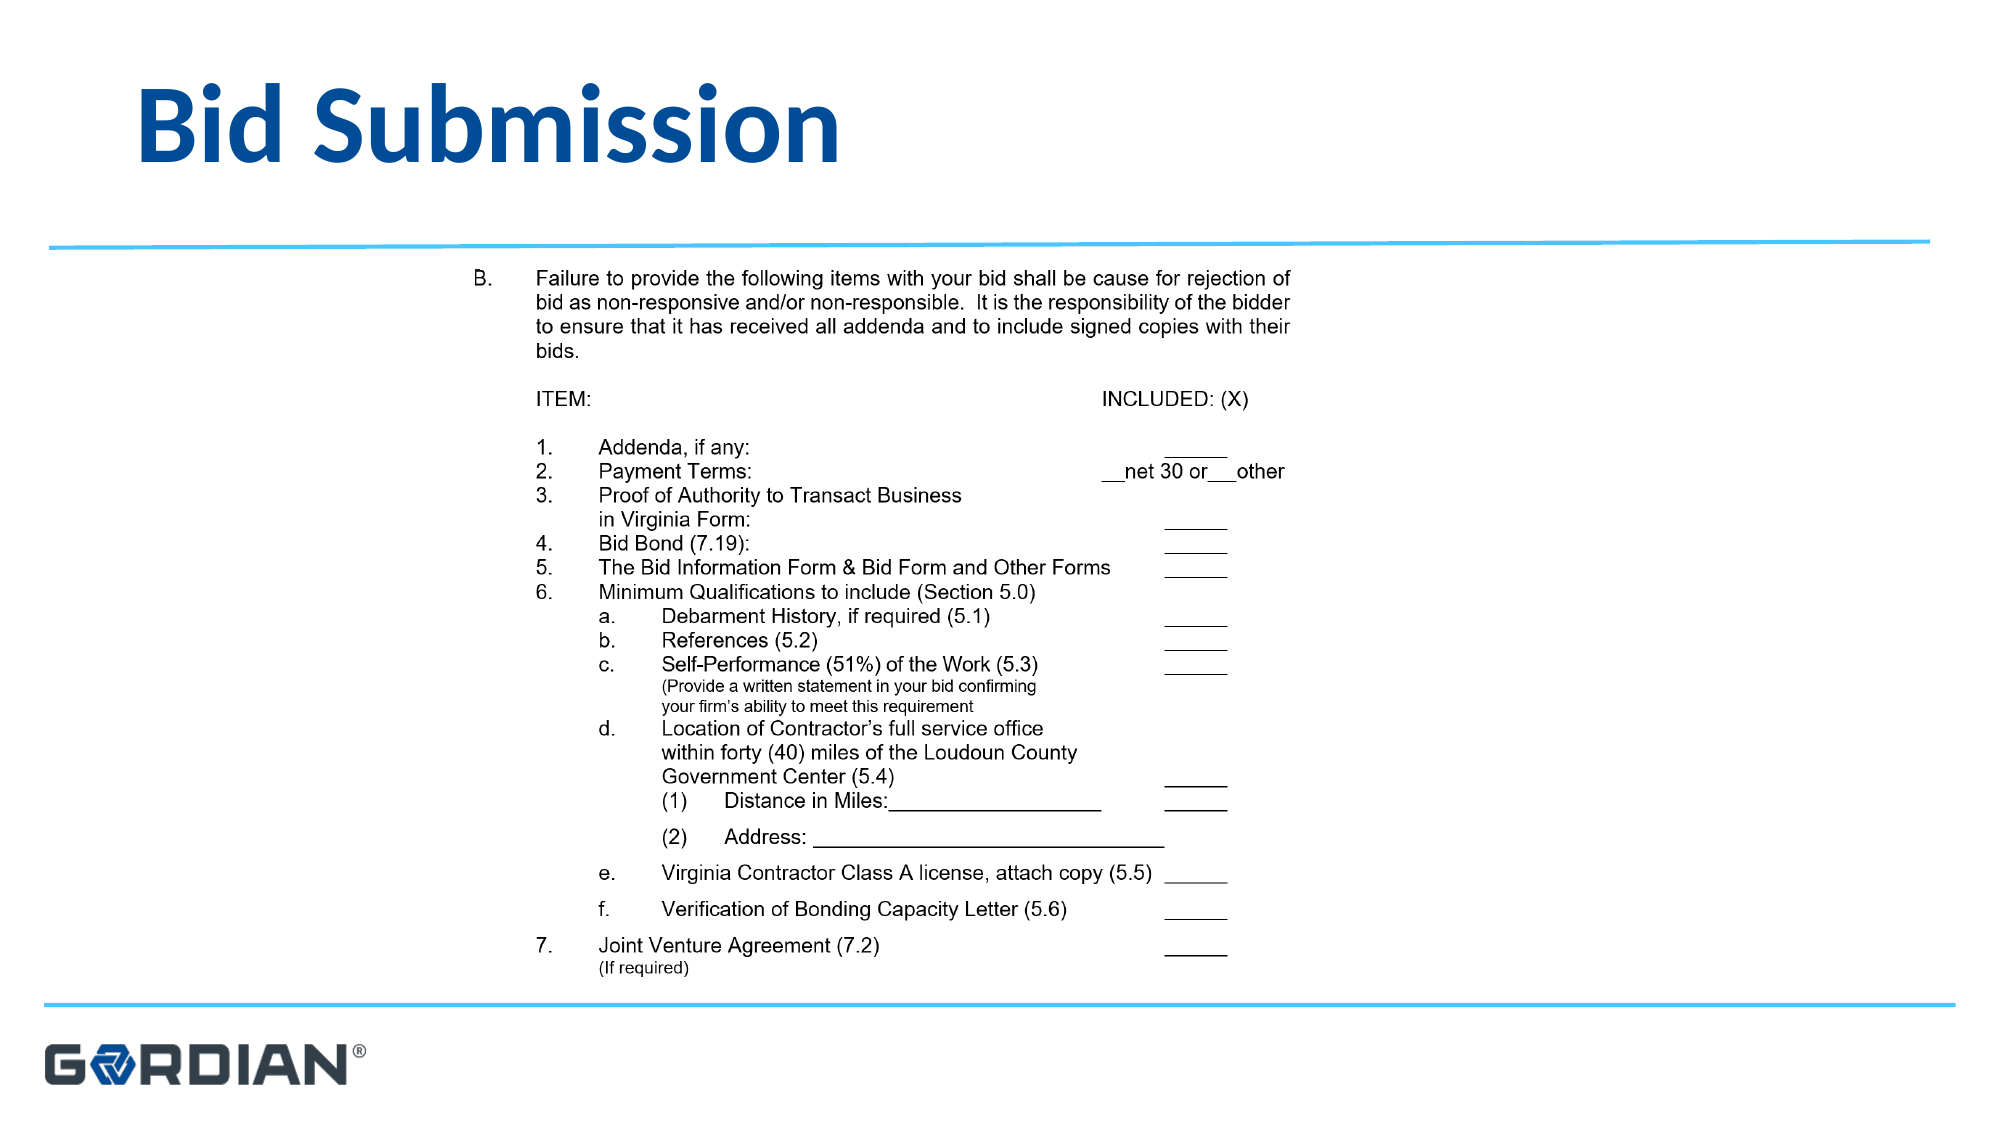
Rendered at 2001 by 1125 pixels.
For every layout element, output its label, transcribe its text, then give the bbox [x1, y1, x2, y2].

picture [475, 269, 1314, 977]
picture [0, 1004, 411, 1125]
title Bid Submission [120, 32, 1874, 221]
